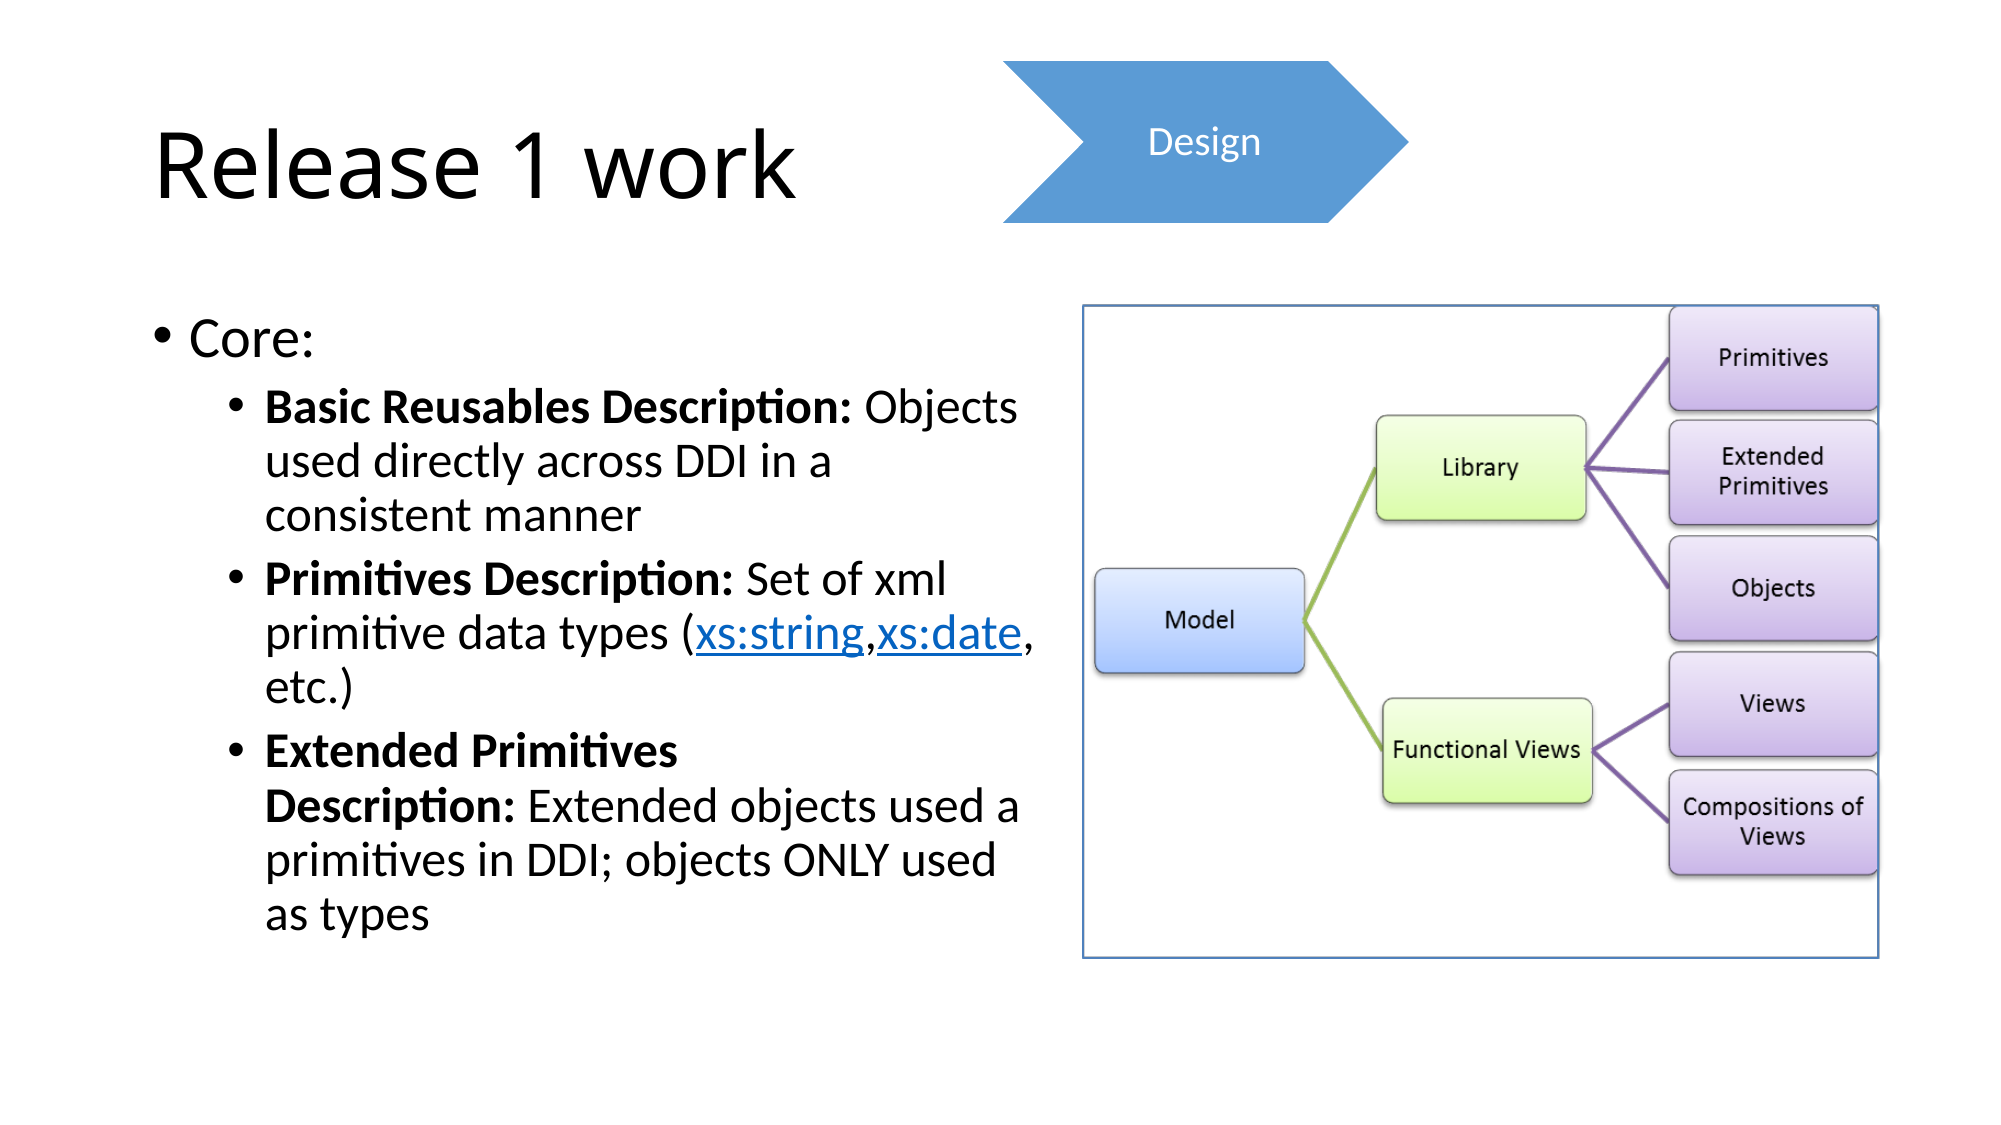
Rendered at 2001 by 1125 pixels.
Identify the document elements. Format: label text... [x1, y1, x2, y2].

title Release 1 work [137, 59, 1863, 278]
list Core: Basic Reusables Description: Objects used directly across DDI in a consistent manner Primitives Description: Set of xml primitive data types (xs:string,xs:date, etc.) Extended Primitives Description: Extended objects used a primitives in DDI; objects ONLY used as types [137, 299, 1056, 1014]
picture [1082, 299, 1898, 959]
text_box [999, 59, 1411, 225]
